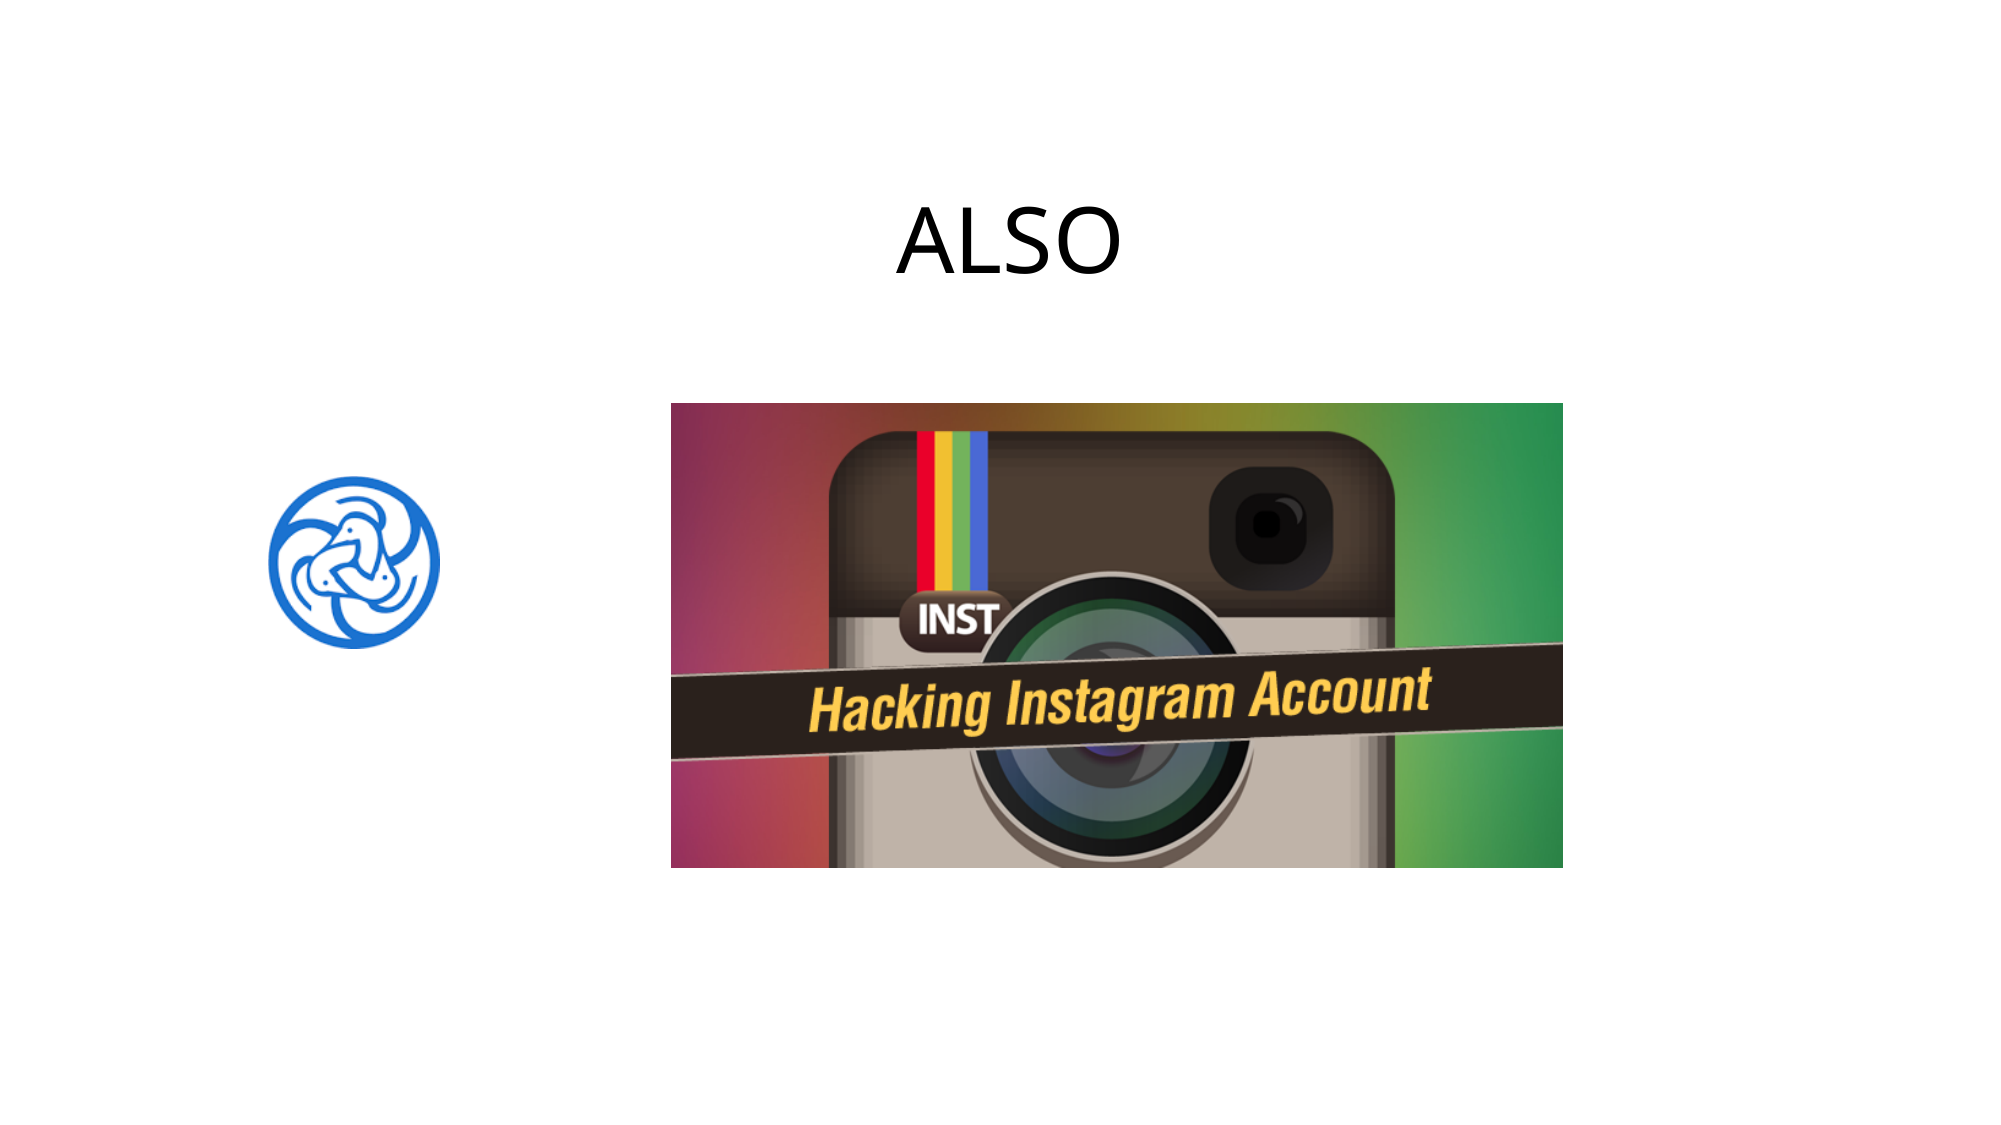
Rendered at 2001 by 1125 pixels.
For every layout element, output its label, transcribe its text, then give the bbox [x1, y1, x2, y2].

picture [268, 476, 440, 649]
title ALSO [881, 173, 1166, 315]
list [671, 403, 1563, 868]
